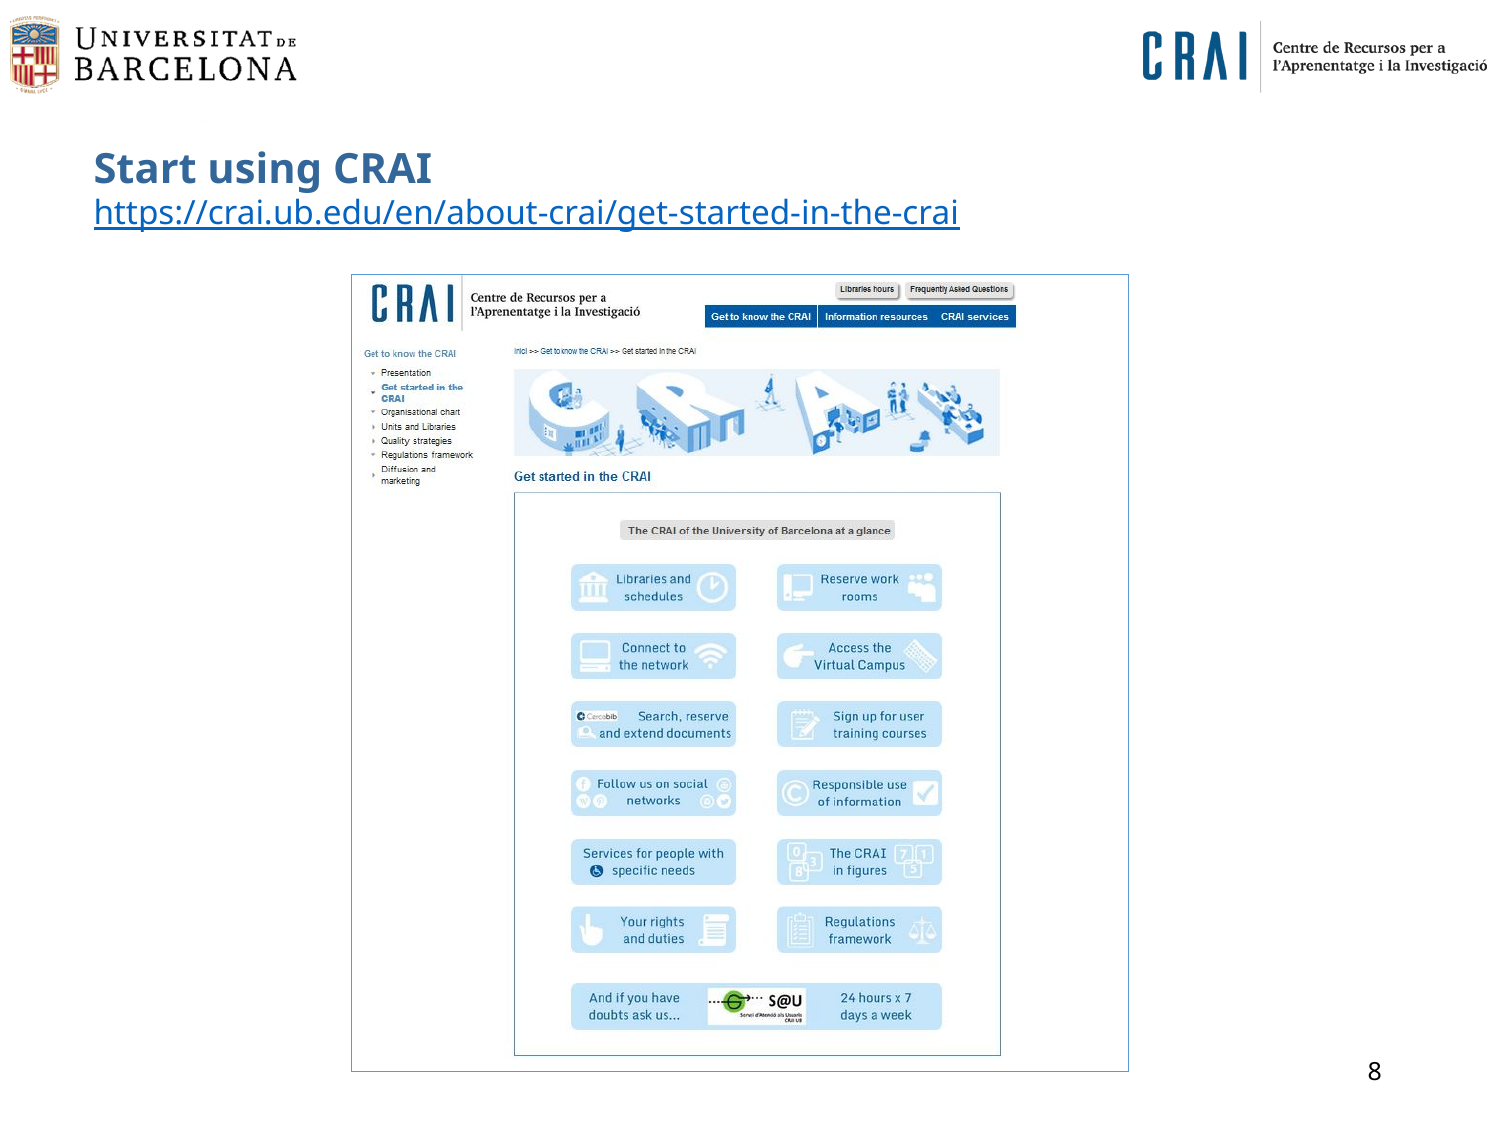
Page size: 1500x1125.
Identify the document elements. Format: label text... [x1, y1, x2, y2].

text_box [1328, 1024, 1425, 1103]
slide_number 8 [1059, 1042, 1328, 1103]
picture [351, 274, 1129, 1072]
title Start using CRAI https://crai.ub.edu/en/about-crai/get-started-in-the-crai [78, 88, 1154, 292]
picture [8, 14, 1490, 219]
